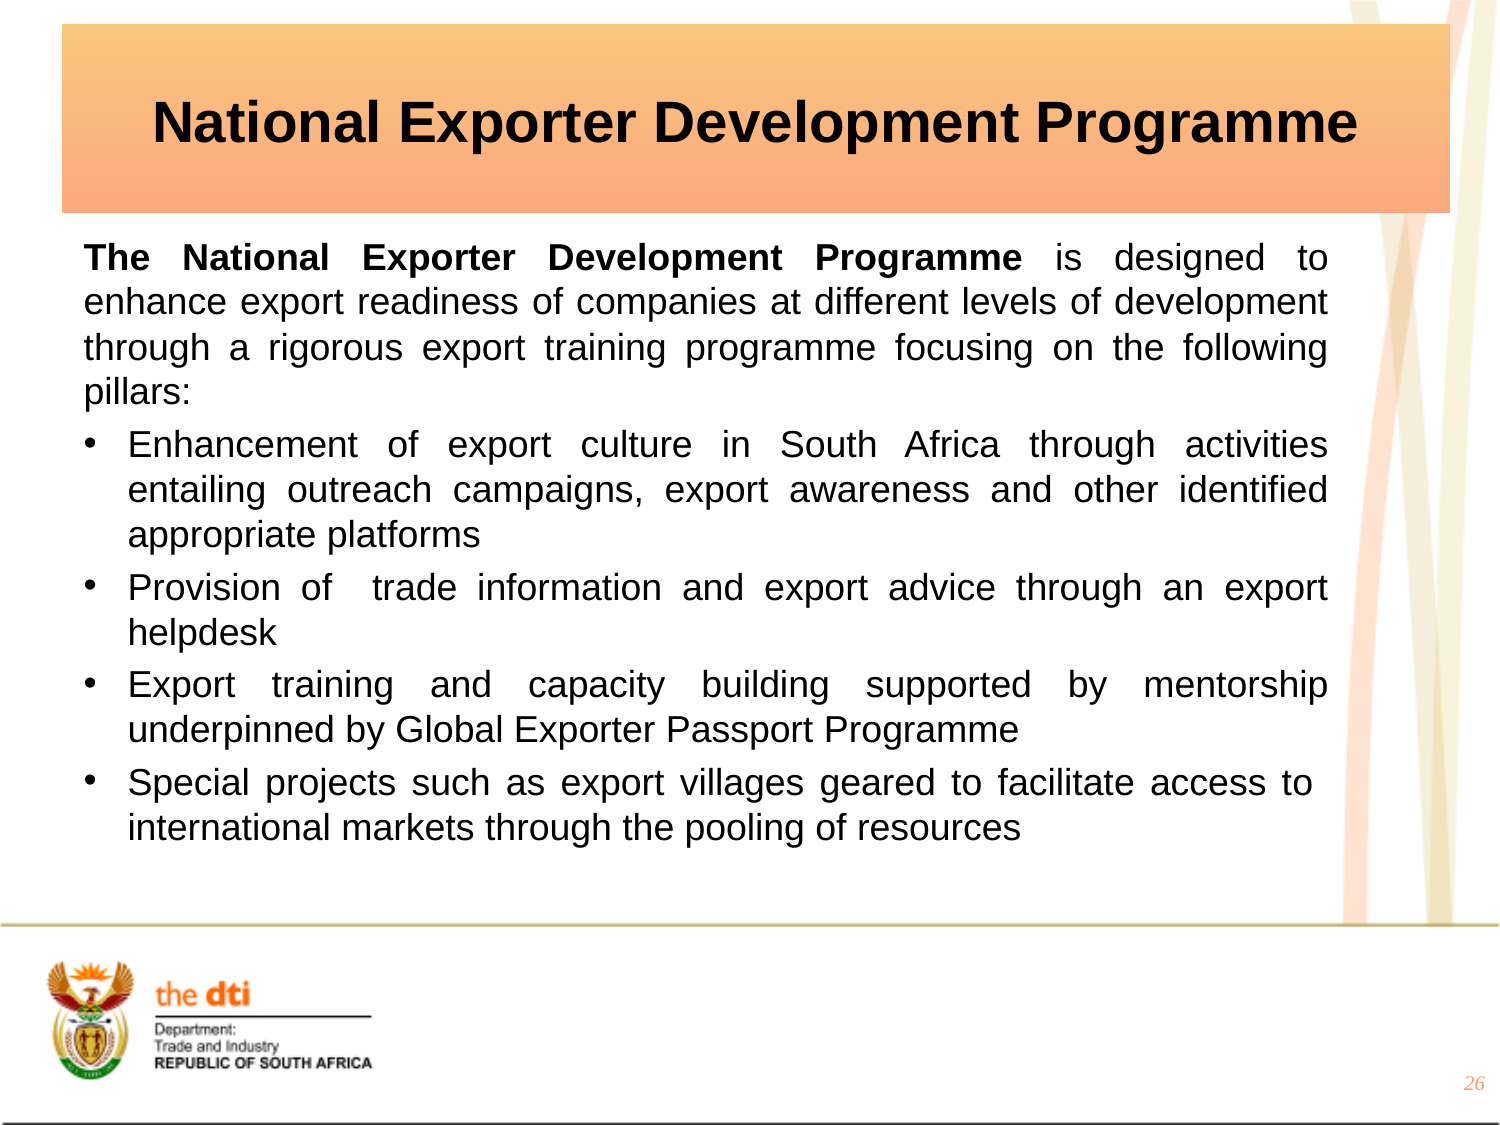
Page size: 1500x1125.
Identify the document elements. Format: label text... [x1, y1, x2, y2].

title National Exporter Development Programme [62, 24, 1451, 213]
text_box 26 [1187, 1062, 1500, 1125]
picture [0, 0, 1500, 1125]
list The National Exporter Development Programme is designed to enhance export readiness of companies at different levels of development through a rigorous export training programme focusing on the following pillars: Enhancement of export culture in South Africa through activities entailing outreach campaigns, export awareness and other identified appropriate platforms Provision of trade information and export advice through an export helpdesk Export training and capacity building supported by mentorship underpinned by Global Exporter Passport Programme Special projects such as export villages geared to facilitate access to international markets through the pooling of resources [68, 224, 1344, 901]
text_box [106, 546, 1383, 608]
